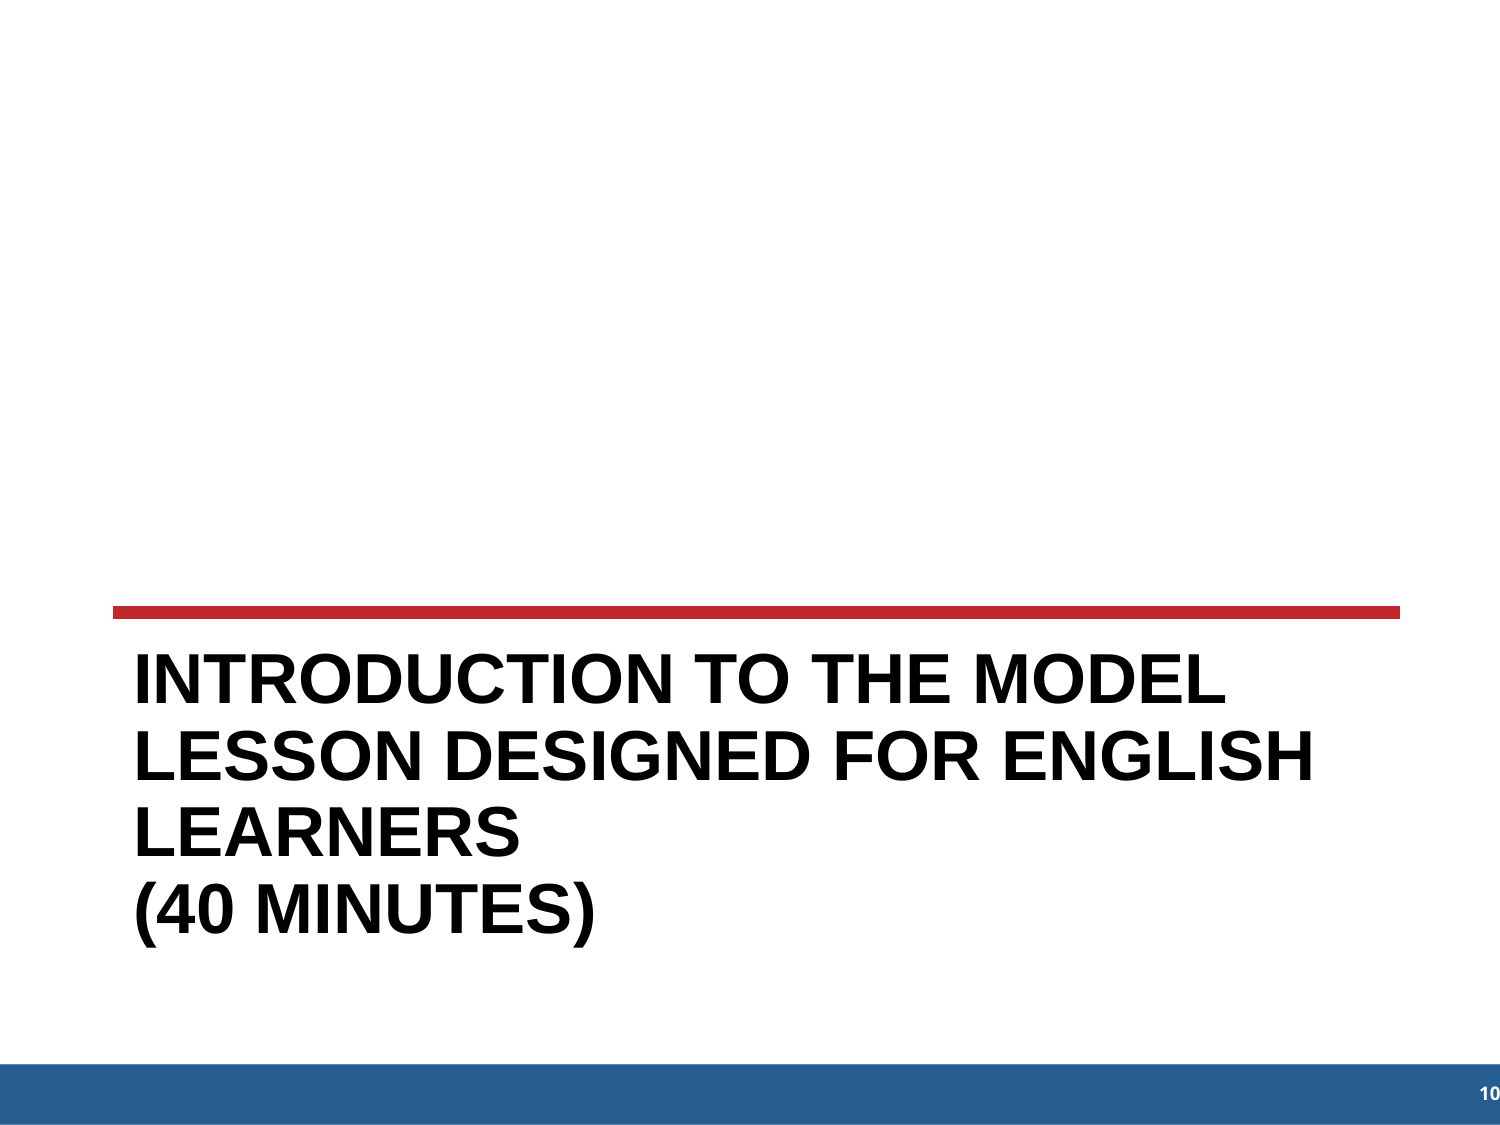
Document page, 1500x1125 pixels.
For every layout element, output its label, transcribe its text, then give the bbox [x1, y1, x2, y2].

title Introduction to the Model lesson Designed for English Learners (40 minutes) [118, 635, 1425, 859]
picture [0, 0, 1500, 1125]
